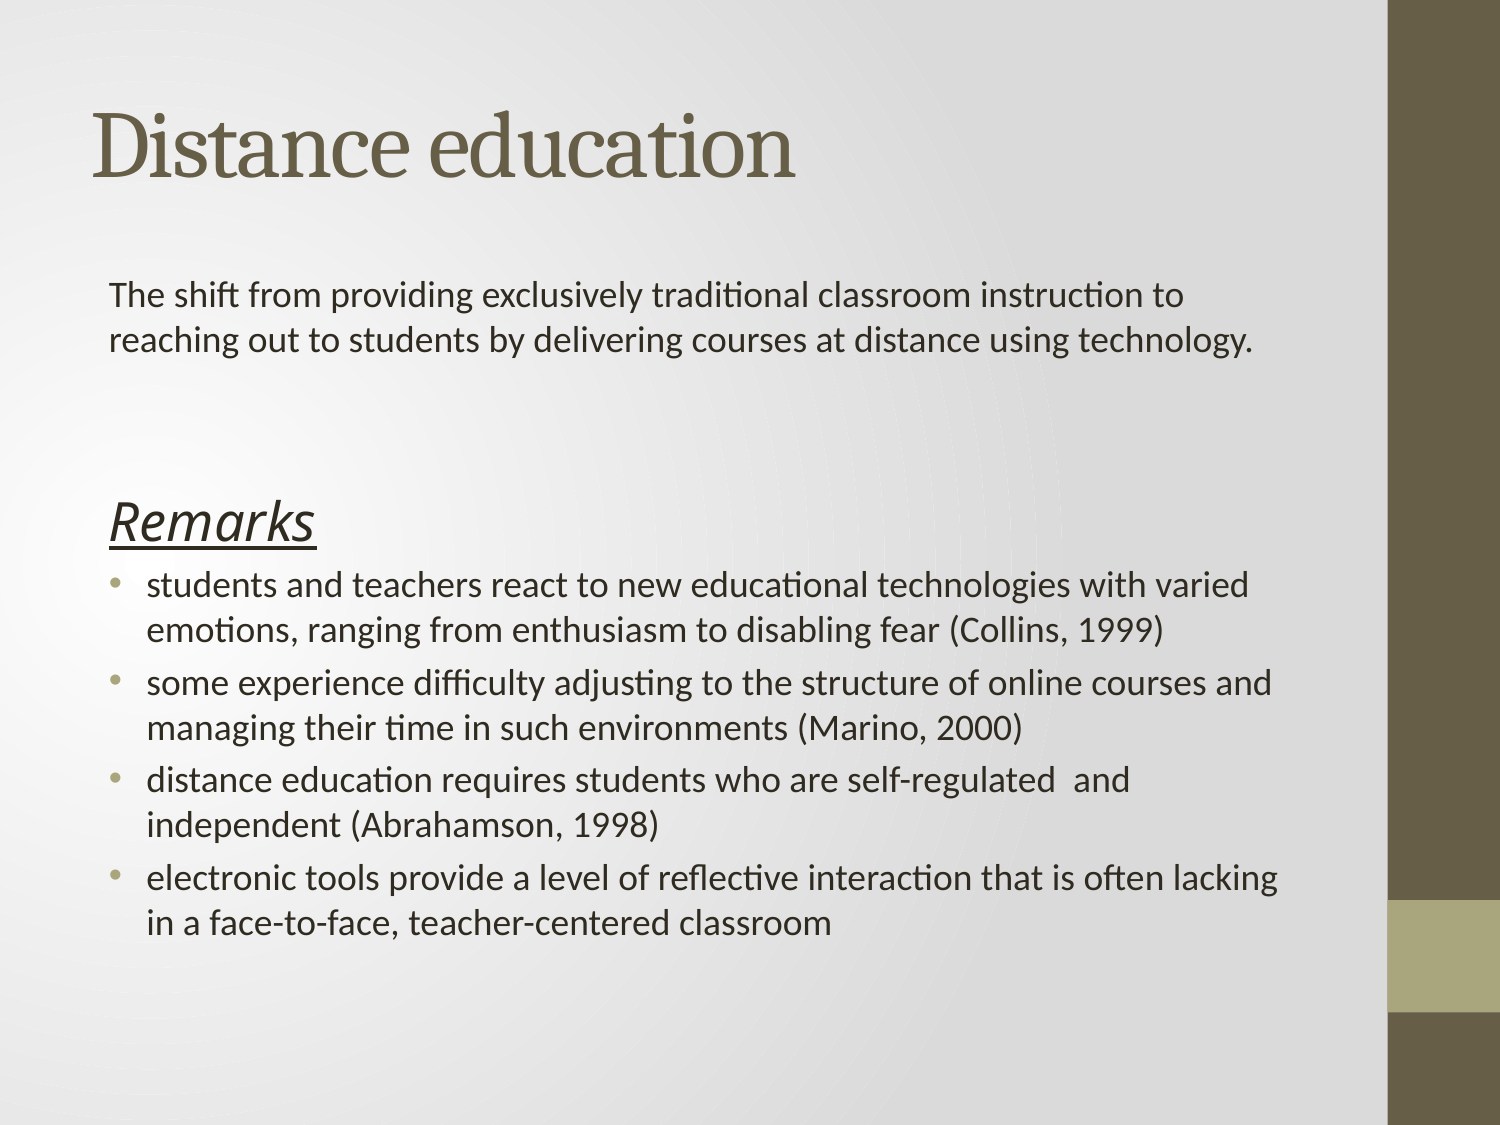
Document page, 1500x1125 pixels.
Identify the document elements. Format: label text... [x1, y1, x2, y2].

title Distance education [75, 45, 1325, 233]
list The shift from providing exclusively traditional classroom instruction to reaching out to students by delivering courses at distance using technology. Remarks students and teachers react to new educational technologies with varied emotions, ranging from enthusiasm to disabling fear (Collins, 1999) some experience difficulty adjusting to the structure of online courses and managing their time in such environments (Marino, 2000) distance education requires students who are self-regulated and independent (Abrahamson, 1998) electronic tools provide a level of reflective interaction that is often lacking in a face-to-face, teacher-centered classroom [75, 262, 1325, 1113]
